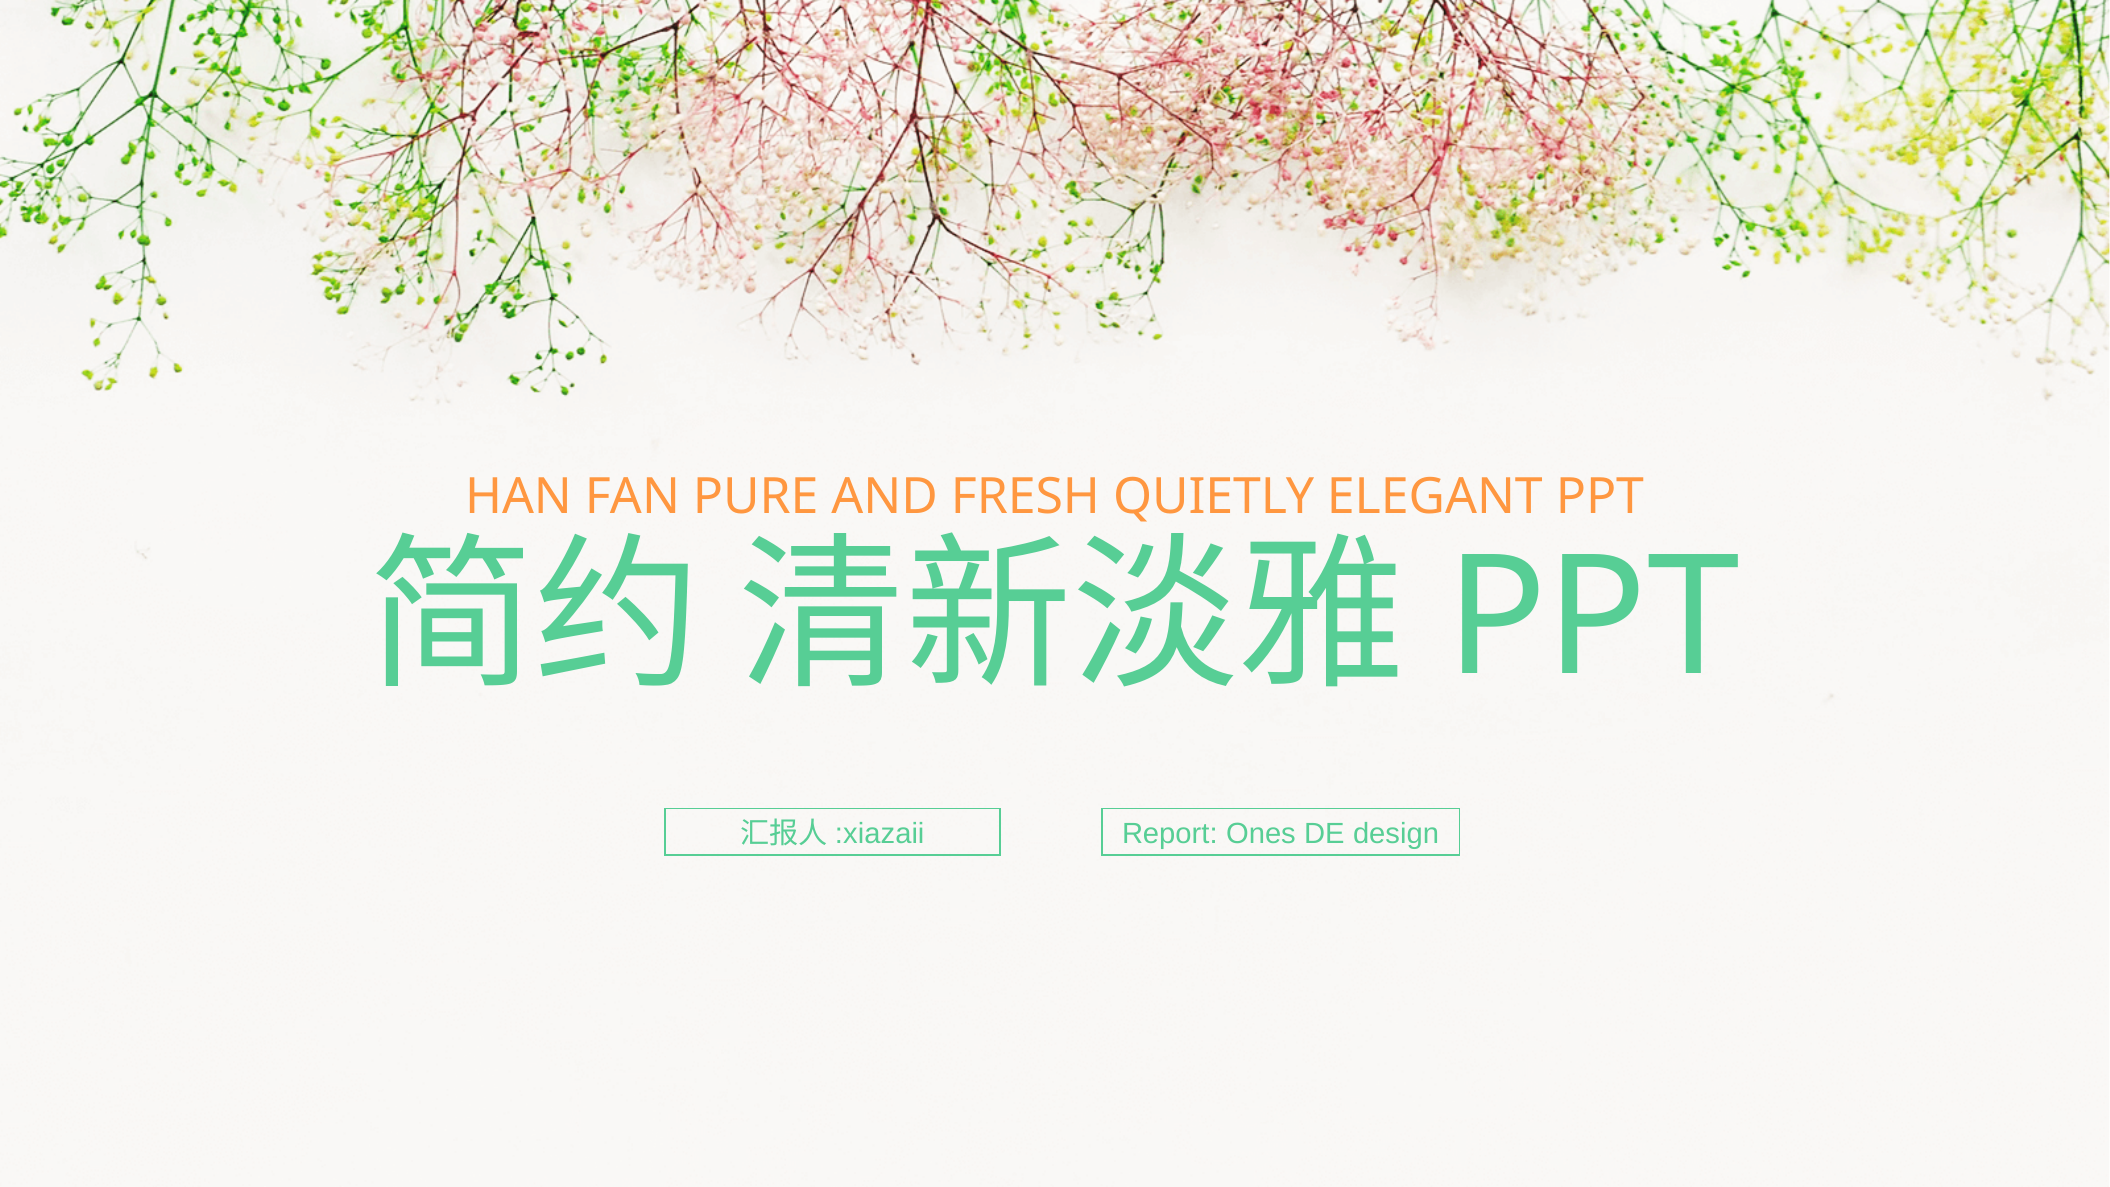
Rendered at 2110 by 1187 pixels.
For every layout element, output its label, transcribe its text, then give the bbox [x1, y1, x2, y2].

text_box HAN FAN PURE AND FRESH QUIETLY ELEGANT PPT [421, 463, 1688, 524]
text_box 简约 清新淡雅PPT [362, 507, 1747, 708]
text_box [0, 0, 2110, 1187]
text_box Report: Ones DE design [1101, 808, 1460, 856]
text_box 汇报人:xiazaii [664, 808, 1001, 856]
